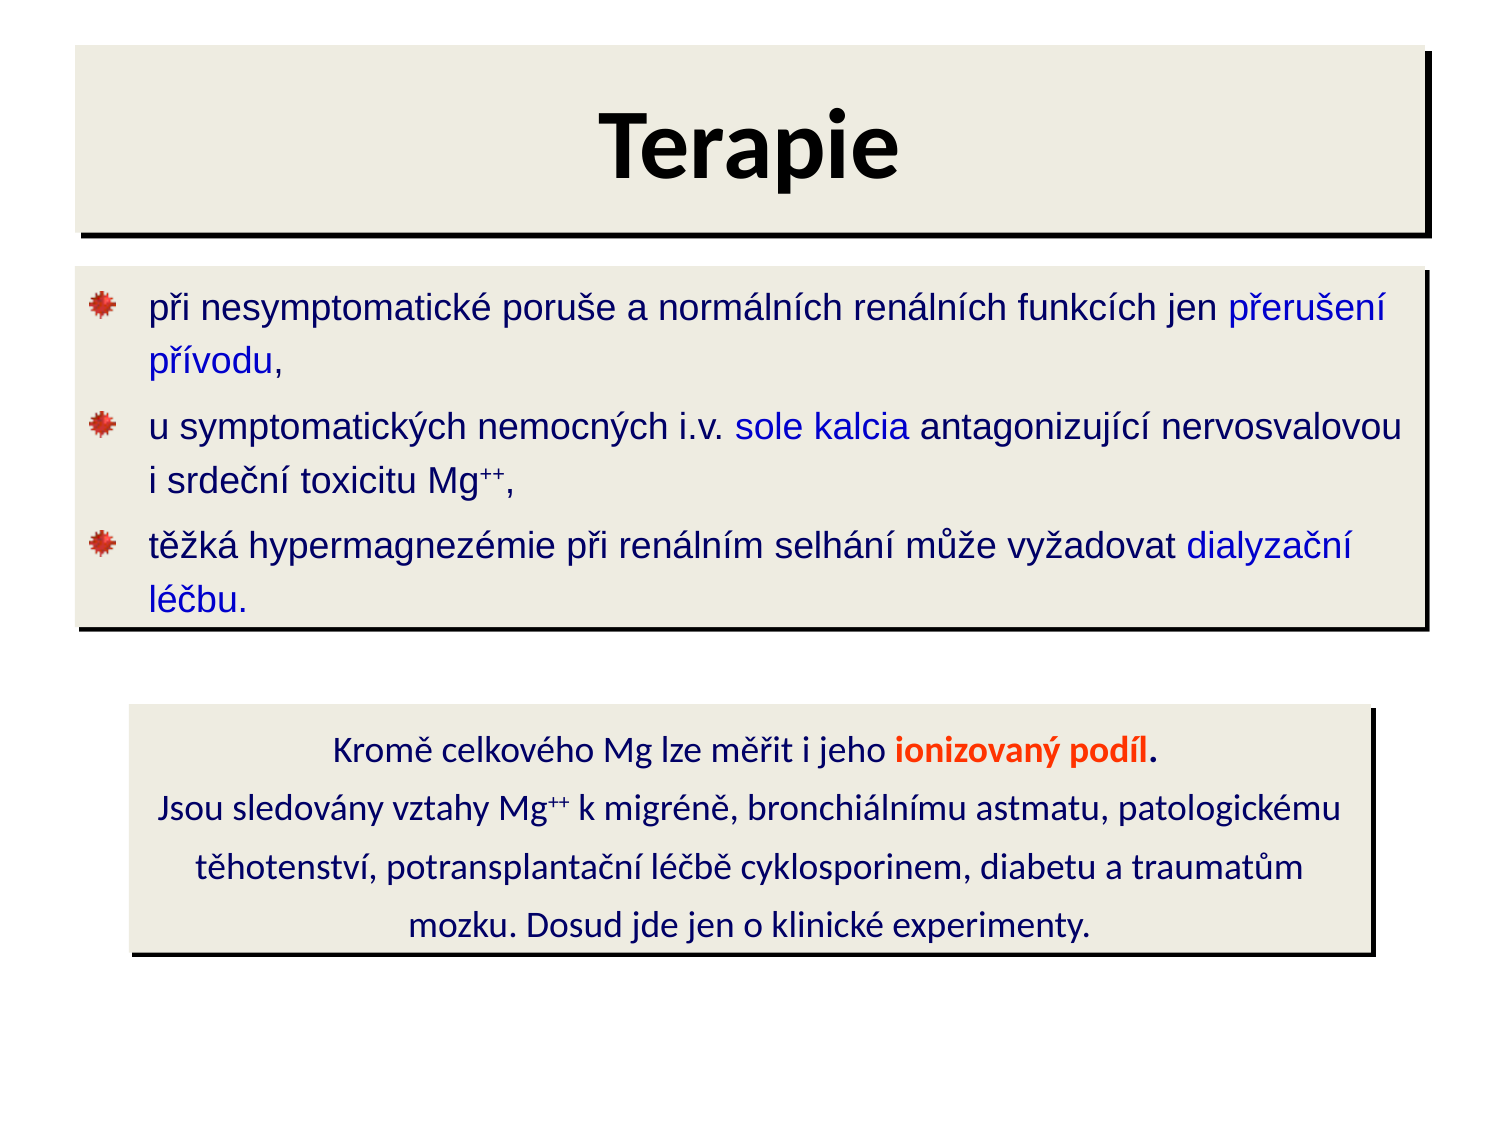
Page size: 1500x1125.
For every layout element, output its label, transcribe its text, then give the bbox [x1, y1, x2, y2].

picture [89, 530, 116, 557]
picture [89, 291, 116, 319]
text_box při nesymptomatické poruše a normálních renálních funkcích jen přerušení přívodu, u symptomatických nemocných i.v. sole kalcia antagonizující nervosvalovou i srdeční toxicitu Mg++, těžká hypermagnezémie při renálním selhání může vyžadovat dialyzační léčbu. [74, 266, 1425, 628]
picture [89, 411, 116, 438]
title Terapie [75, 45, 1425, 233]
text_box Kromě celkového Mg lze měřit i jeho ionizovaný podíl. Jsou sledovány vztahy Mg++ k migréně, bronchiálnímu astmatu, patologickému těhotenství, potransplantační léčbě cyklosporinem, diabetu a traumatům mozku. Dosud jde jen o klinické experimenty. [128, 704, 1371, 953]
